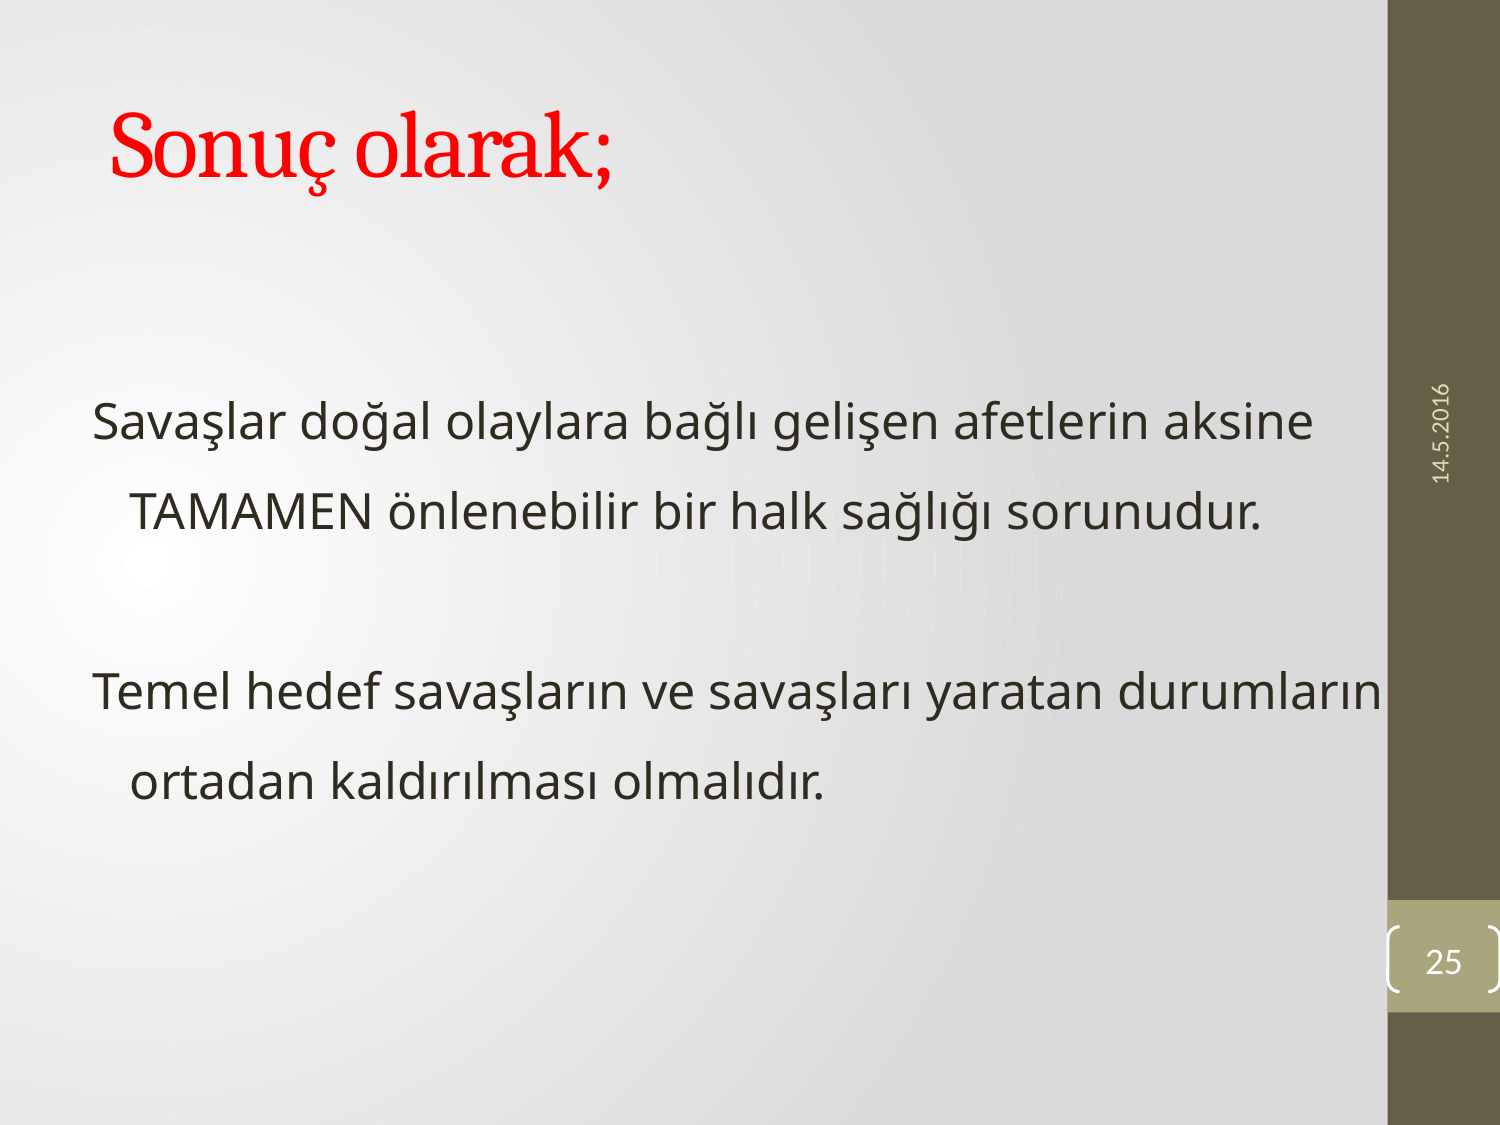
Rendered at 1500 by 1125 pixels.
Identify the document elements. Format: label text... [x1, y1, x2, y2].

title Sonuç olarak; [75, 45, 1325, 233]
list Savaşlar doğal olaylara bağlı gelişen afetlerin aksine TAMAMEN önlenebilir bir halk sağlığı sorunudur. Temel hedef savaşların ve savaşları yaratan durumların ortadan kaldırılması olmalıdır. [58, 351, 1409, 1072]
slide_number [1408, 100, 1469, 501]
slide_number 25 [1386, 925, 1500, 994]
